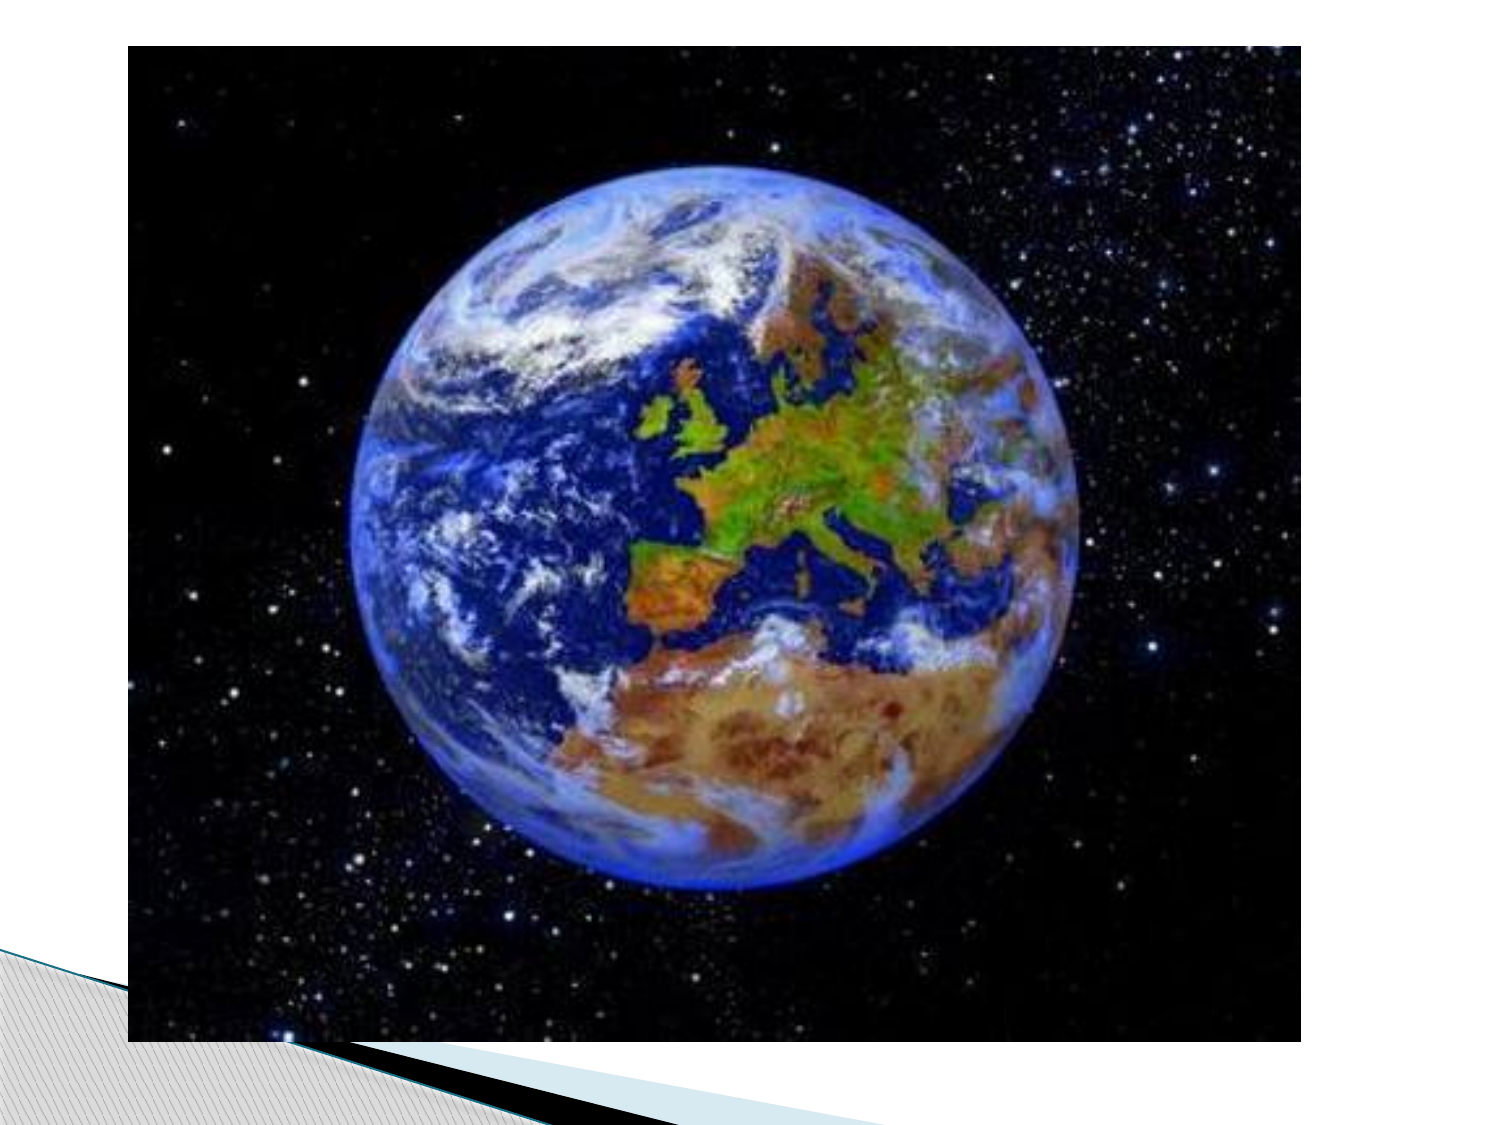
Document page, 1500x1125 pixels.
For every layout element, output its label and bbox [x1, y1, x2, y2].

picture [128, 46, 1301, 1042]
